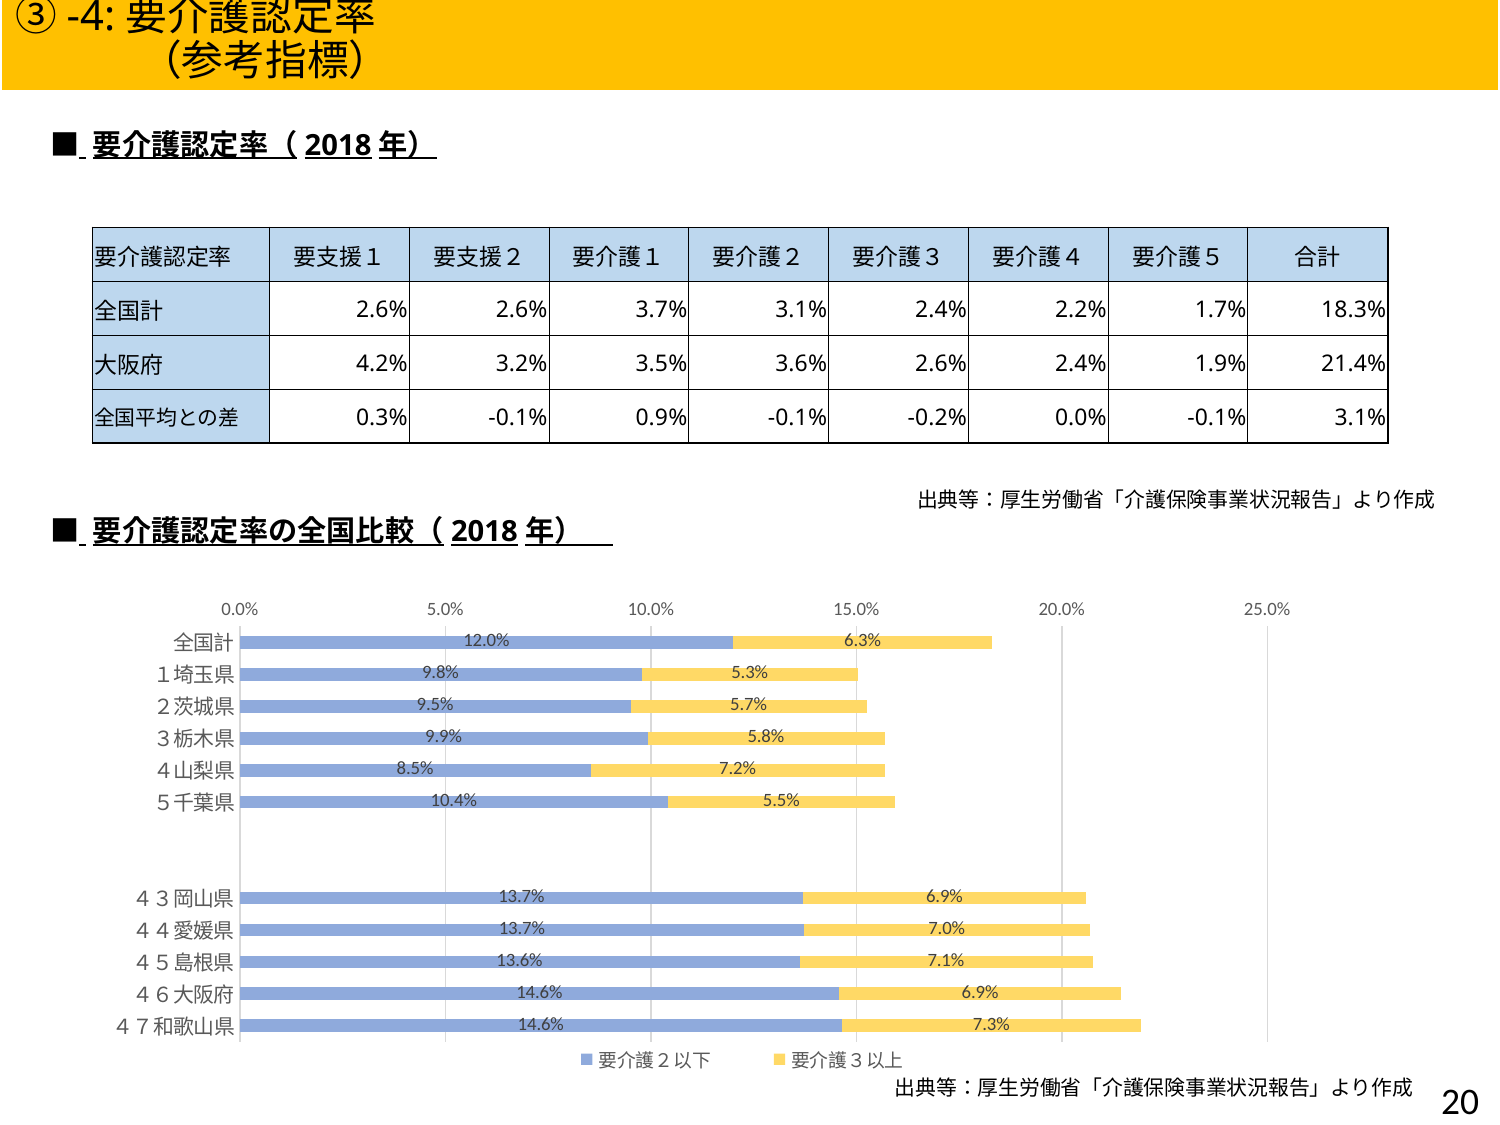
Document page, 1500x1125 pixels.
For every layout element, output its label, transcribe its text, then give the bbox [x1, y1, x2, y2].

table_cell -0.1% [410, 390, 549, 442]
table_cell -0.2% [829, 390, 968, 442]
table_header 要介護５ [1109, 228, 1247, 281]
table_cell 1.7% [1109, 282, 1247, 335]
table_cell 3.1% [1248, 390, 1387, 442]
table_cell 2.2% [969, 282, 1108, 335]
table_cell 3.5% [550, 336, 688, 389]
table_cell 3.1% [689, 282, 828, 335]
table_cell 2.6% [270, 282, 409, 335]
text_box ■ 要介護認定率の全国比較（2018年） [35, 504, 1075, 555]
table_header 要介護認定率 [93, 228, 269, 281]
table_cell 3.7% [550, 282, 688, 335]
text_box 方向性Ⅱ）人口減少・超高齢化社会でも持続可能な地域づくり ③-4:要介護認定率 （参考指標） [0, 0, 1500, 93]
table_header 要支援２ [410, 228, 549, 281]
table_header 要支援１ [270, 228, 409, 281]
table_cell 0.9% [550, 390, 688, 442]
text_box 出典等：厚生労働省「介護保険事業状況報告」より作成 [902, 478, 1491, 519]
table_cell 大阪府 [93, 336, 269, 389]
text_box 出典等：厚生労働省「介護保険事業状況報告」より作成 [879, 1081, 1144, 1107]
table_cell 2.6% [410, 282, 549, 335]
table_cell 1.9% [1109, 336, 1247, 389]
table_cell 21.4% [1248, 336, 1387, 389]
table_cell 4.2% [270, 336, 409, 389]
table_header 合計 [1248, 228, 1387, 281]
chart [92, 577, 1316, 1081]
table_header 要介護１ [550, 228, 688, 281]
table_cell 0.0% [969, 390, 1108, 442]
table_cell 3.6% [689, 336, 828, 389]
table_cell 18.3% [1248, 282, 1387, 335]
table_cell 2.4% [829, 282, 968, 335]
table_cell 全国計 [93, 282, 269, 335]
table_cell 3.2% [410, 336, 549, 389]
table_cell -0.1% [1109, 390, 1247, 442]
table_header 要介護２ [689, 228, 828, 281]
table_header 要介護４ [969, 228, 1108, 281]
slide_number 19 [1144, 1069, 1495, 1125]
text_box ■ 要介護認定率（2018年） [34, 118, 1075, 169]
table_cell 0.3% [270, 390, 409, 442]
table_cell -0.1% [689, 390, 828, 442]
table_cell 2.4% [969, 336, 1108, 389]
table_cell 2.6% [829, 336, 968, 389]
table_cell 全国平均との差 [93, 390, 269, 442]
table_header 要介護３ [829, 228, 968, 281]
